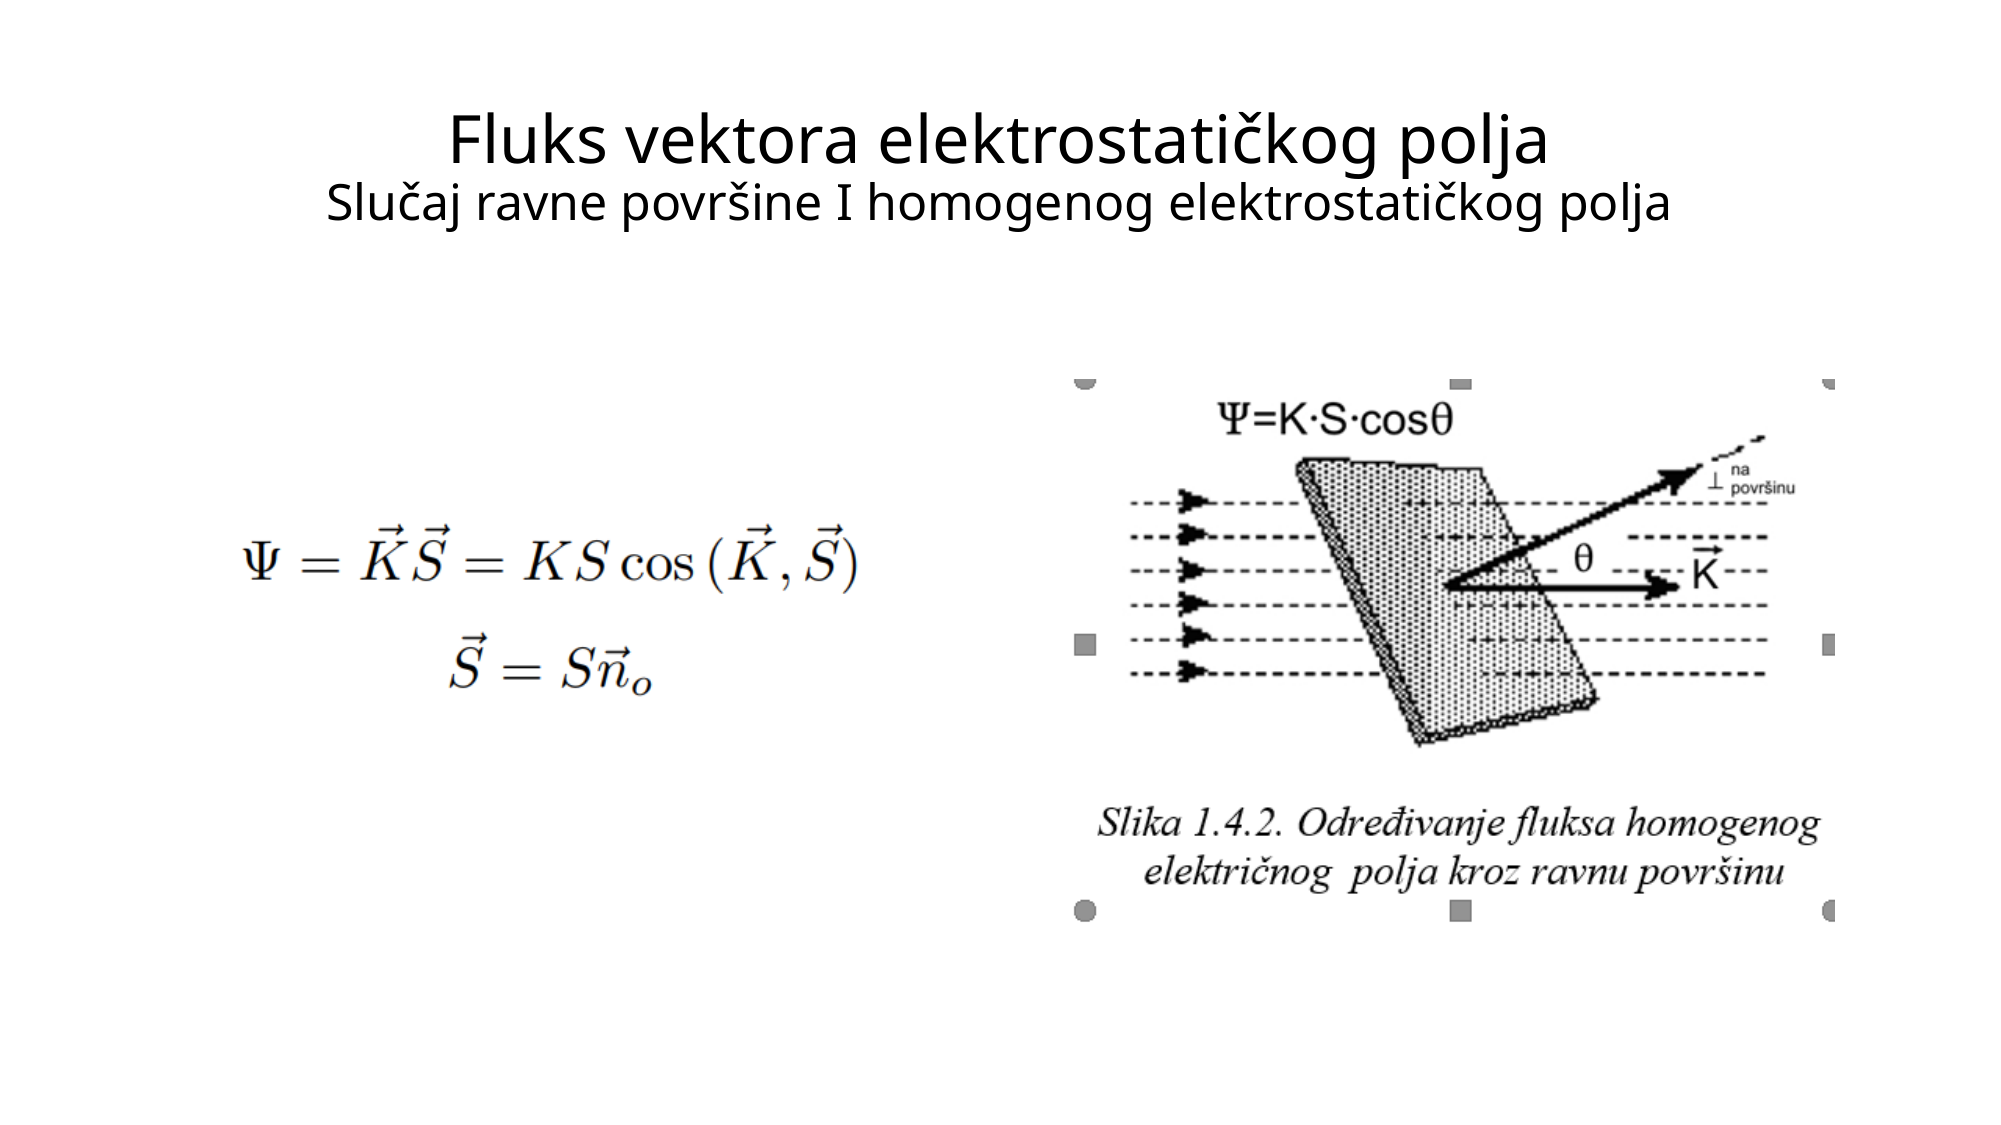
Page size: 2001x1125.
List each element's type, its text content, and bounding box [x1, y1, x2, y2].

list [1040, 379, 1835, 933]
title Fluks vektora elektrostatičkog polja Slučaj ravne površine I homogenog elektrostatičkog polja [137, 59, 1863, 278]
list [137, 501, 988, 812]
